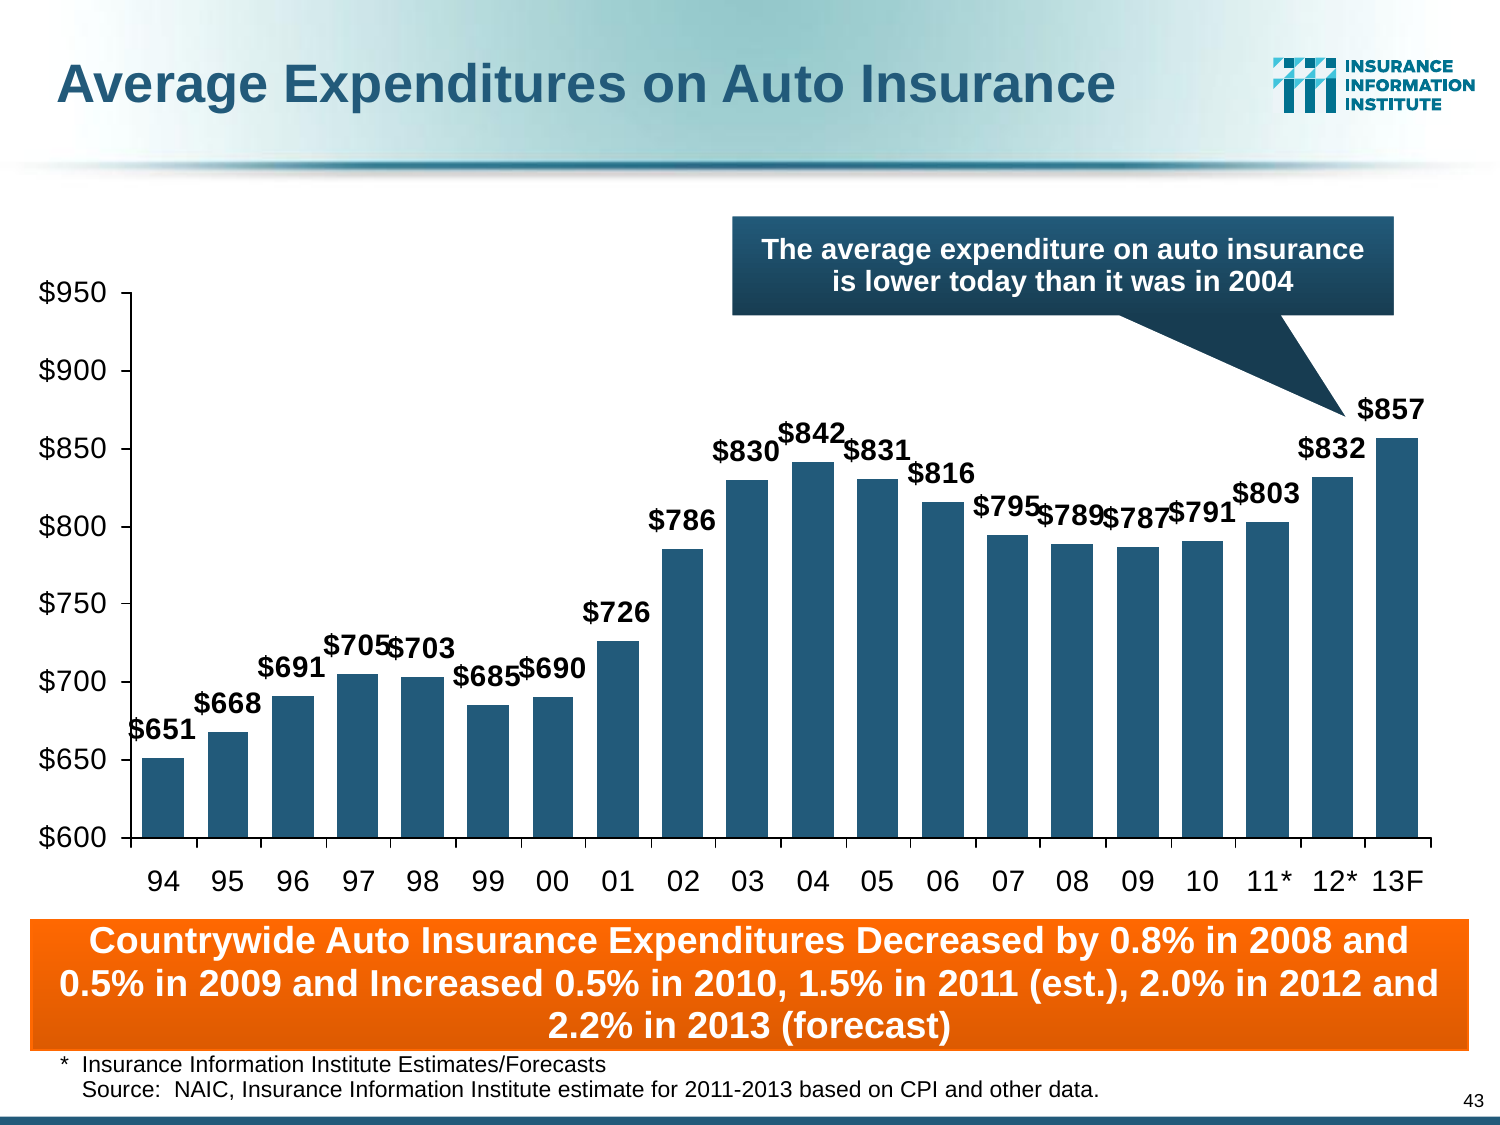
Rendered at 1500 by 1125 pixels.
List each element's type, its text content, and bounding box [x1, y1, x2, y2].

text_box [26, 258, 1439, 913]
title Average Expenditures on Auto Insurance [48, 14, 1264, 157]
text_box Countrywide Auto Insurance Expenditures Decreased by 0.8% in 2008 and 0.5% in 2009 and Increased 0.5% in 2010, 1.5% in 2011 (est.), 2.0% in 2012 and 2.2% in 2013 (forecast) [31, 920, 1468, 1050]
picture [0, 0, 1500, 189]
text_box * Insurance Information Institute Estimates/Forecasts Source: NAIC, Insurance Information Institute estimate for 2011-2013 based on CPI and other data. [0, 1053, 1242, 1125]
slide_number 43 [1410, 1091, 1485, 1112]
text_box The average expenditure on auto insurance is lower today than it was in 2004 [730, 214, 1397, 256]
